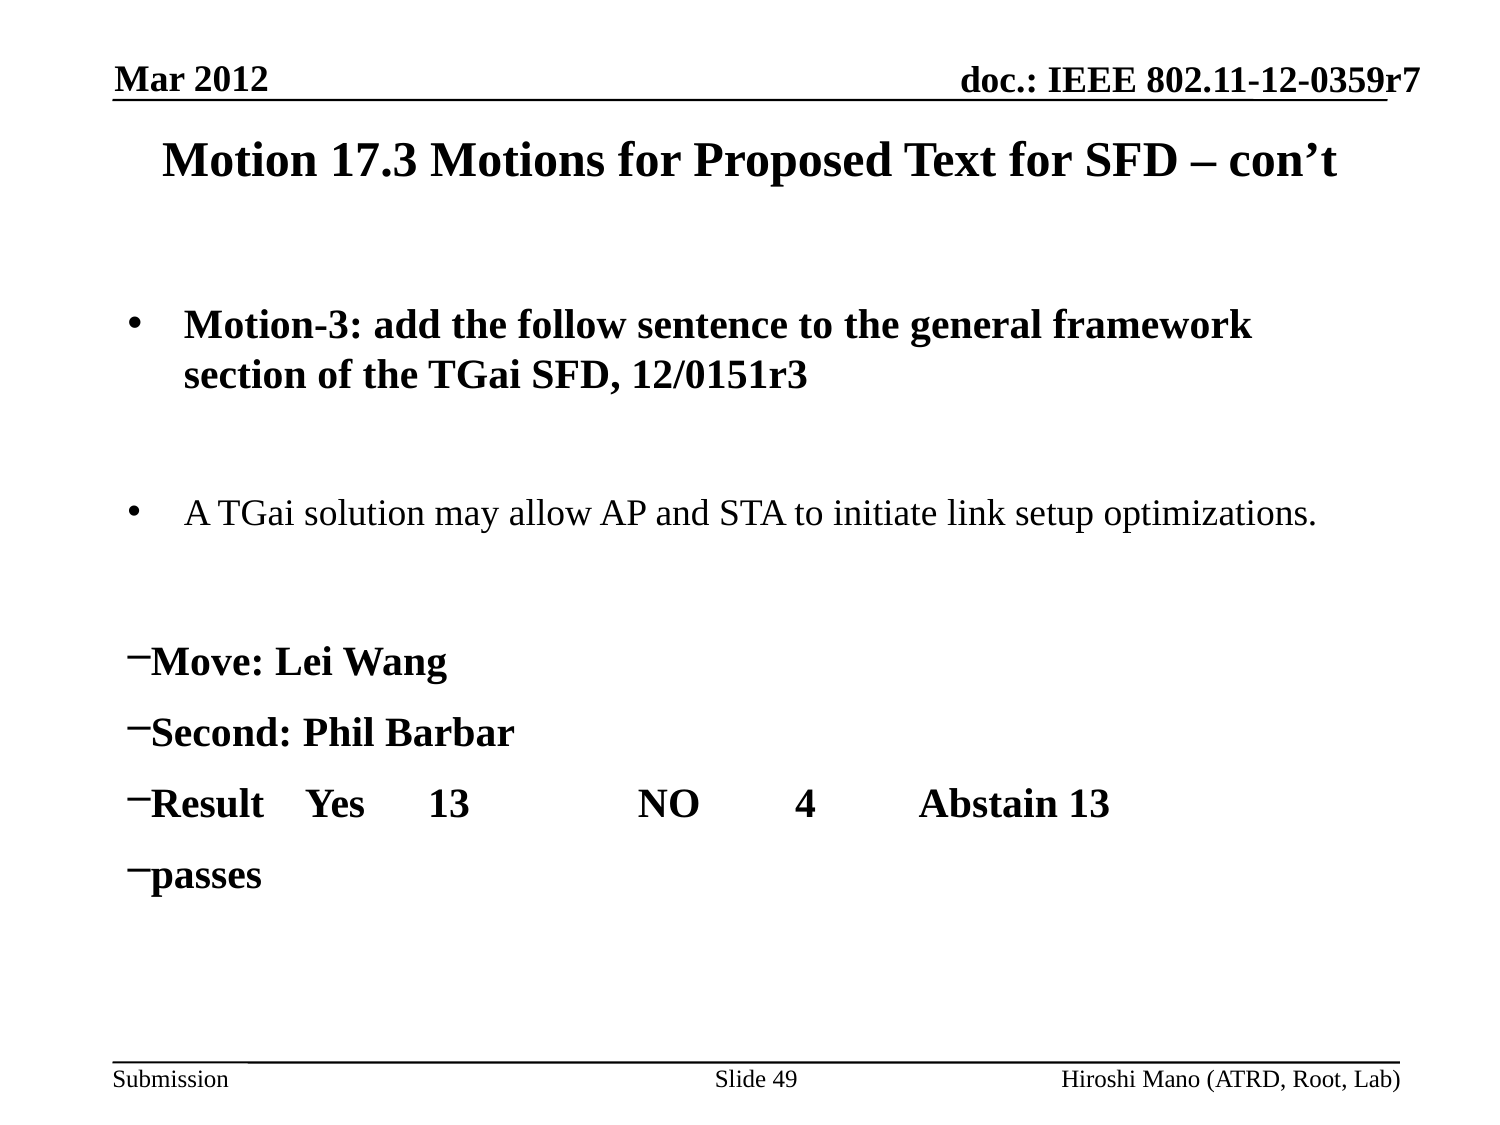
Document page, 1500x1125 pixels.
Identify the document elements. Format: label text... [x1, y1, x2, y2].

list Motion-3: add the follow sentence to the general framework section of the TGai SFD, 12/0151r3 A TGai solution may allow AP and STA to initiate link setup optimizations. Move: Lei Wang Second: Phil Barbar Result Yes 13 NO 4 Abstain 13 passes [112, 218, 1388, 1000]
title Motion 17.3 Motions for Proposed Text for SFD – con’t [112, 112, 1388, 201]
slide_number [114, 54, 423, 100]
slide_number Slide 49 [712, 1061, 800, 1093]
footer Hiroshi Mano (ATRD, Root, Lab) [878, 1061, 1402, 1093]
